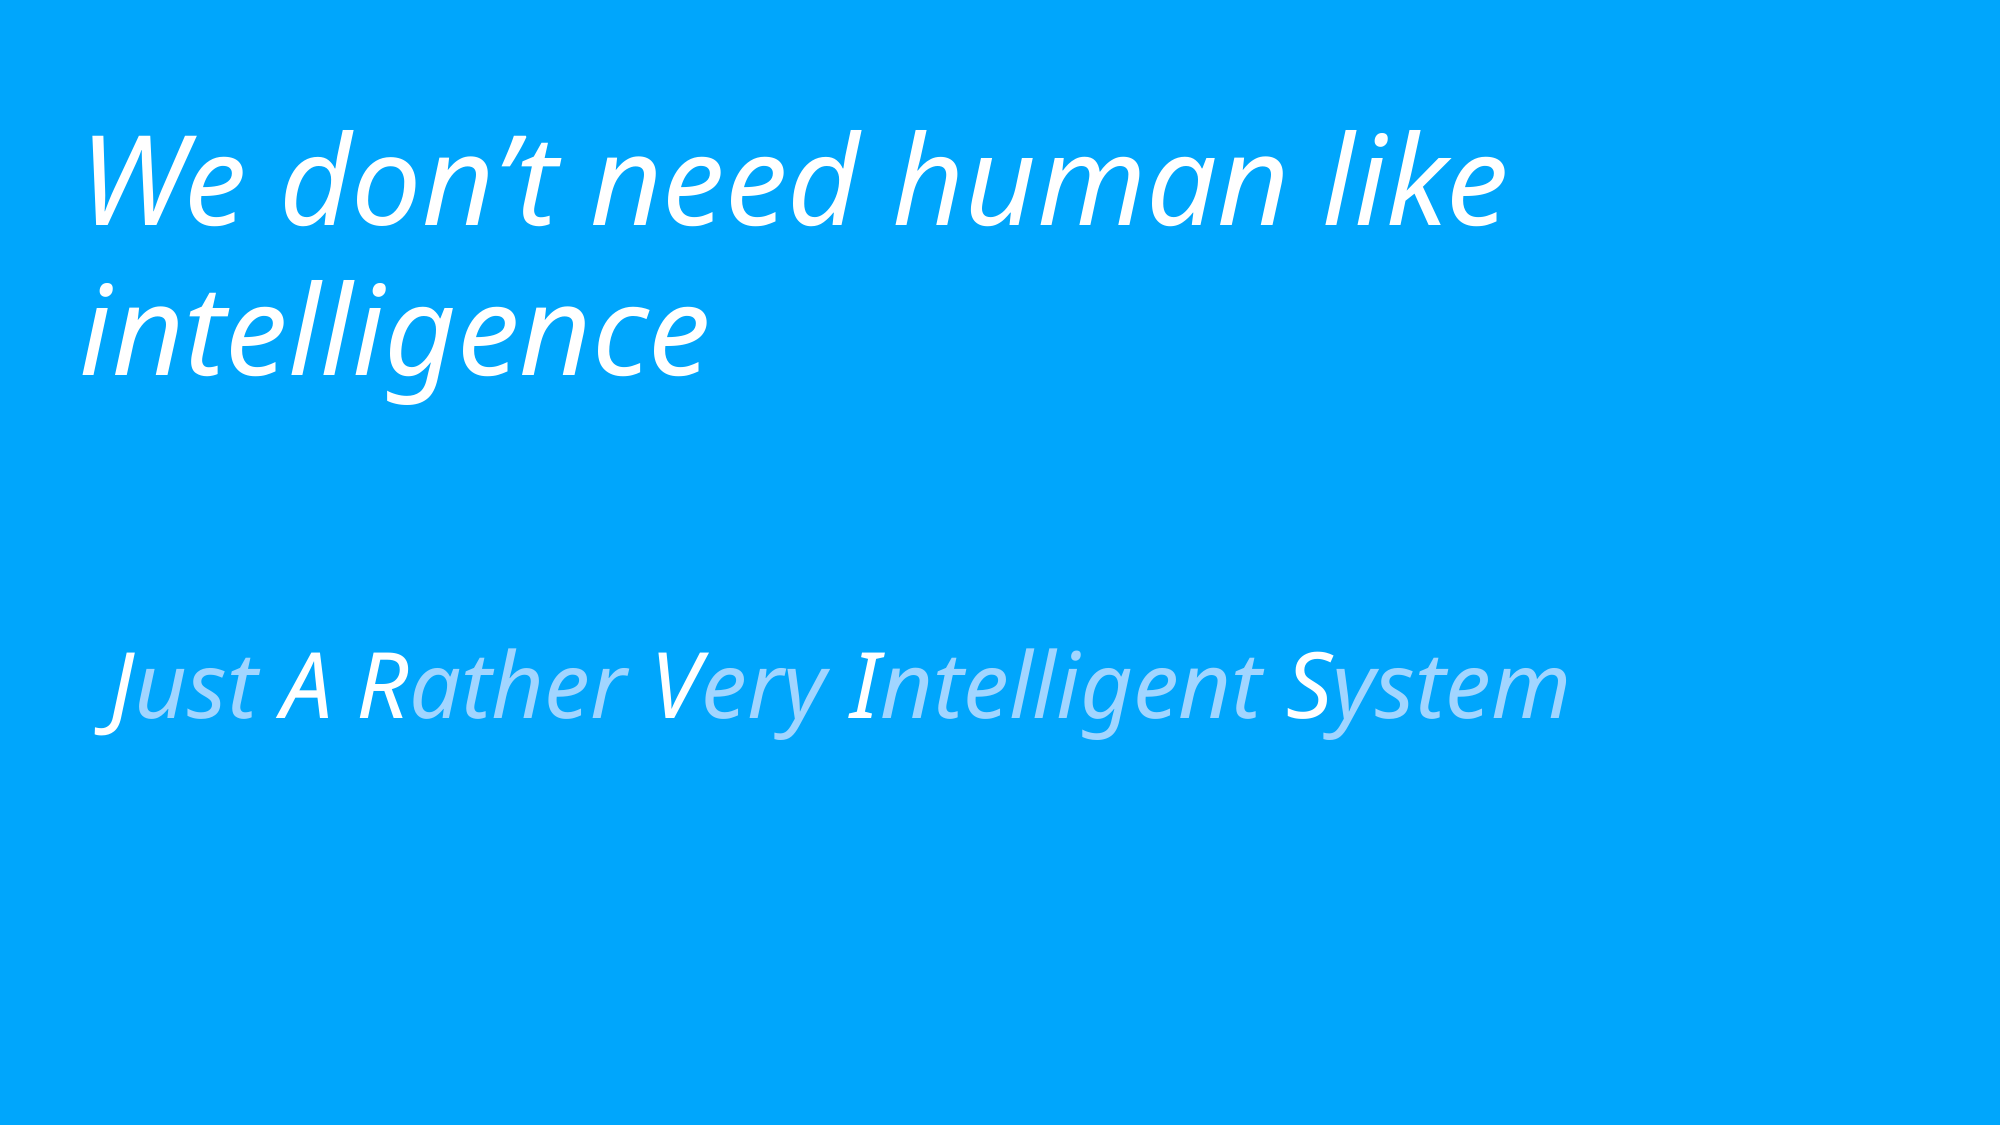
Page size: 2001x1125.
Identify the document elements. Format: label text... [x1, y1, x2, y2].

title We don’t need human like intelligence [65, 93, 2000, 326]
picture [388, 326, 448, 404]
picture [599, 326, 640, 376]
picture [464, 326, 514, 376]
picture [84, 326, 103, 374]
picture [292, 326, 312, 374]
picture [655, 326, 705, 376]
text_box Just A Rather Very Intelligent System [94, 619, 1905, 861]
picture [232, 326, 282, 376]
picture [357, 326, 376, 374]
picture [324, 326, 344, 374]
picture [157, 326, 177, 374]
picture [523, 326, 547, 374]
picture [564, 326, 584, 374]
picture [192, 326, 217, 376]
picture [116, 326, 140, 374]
